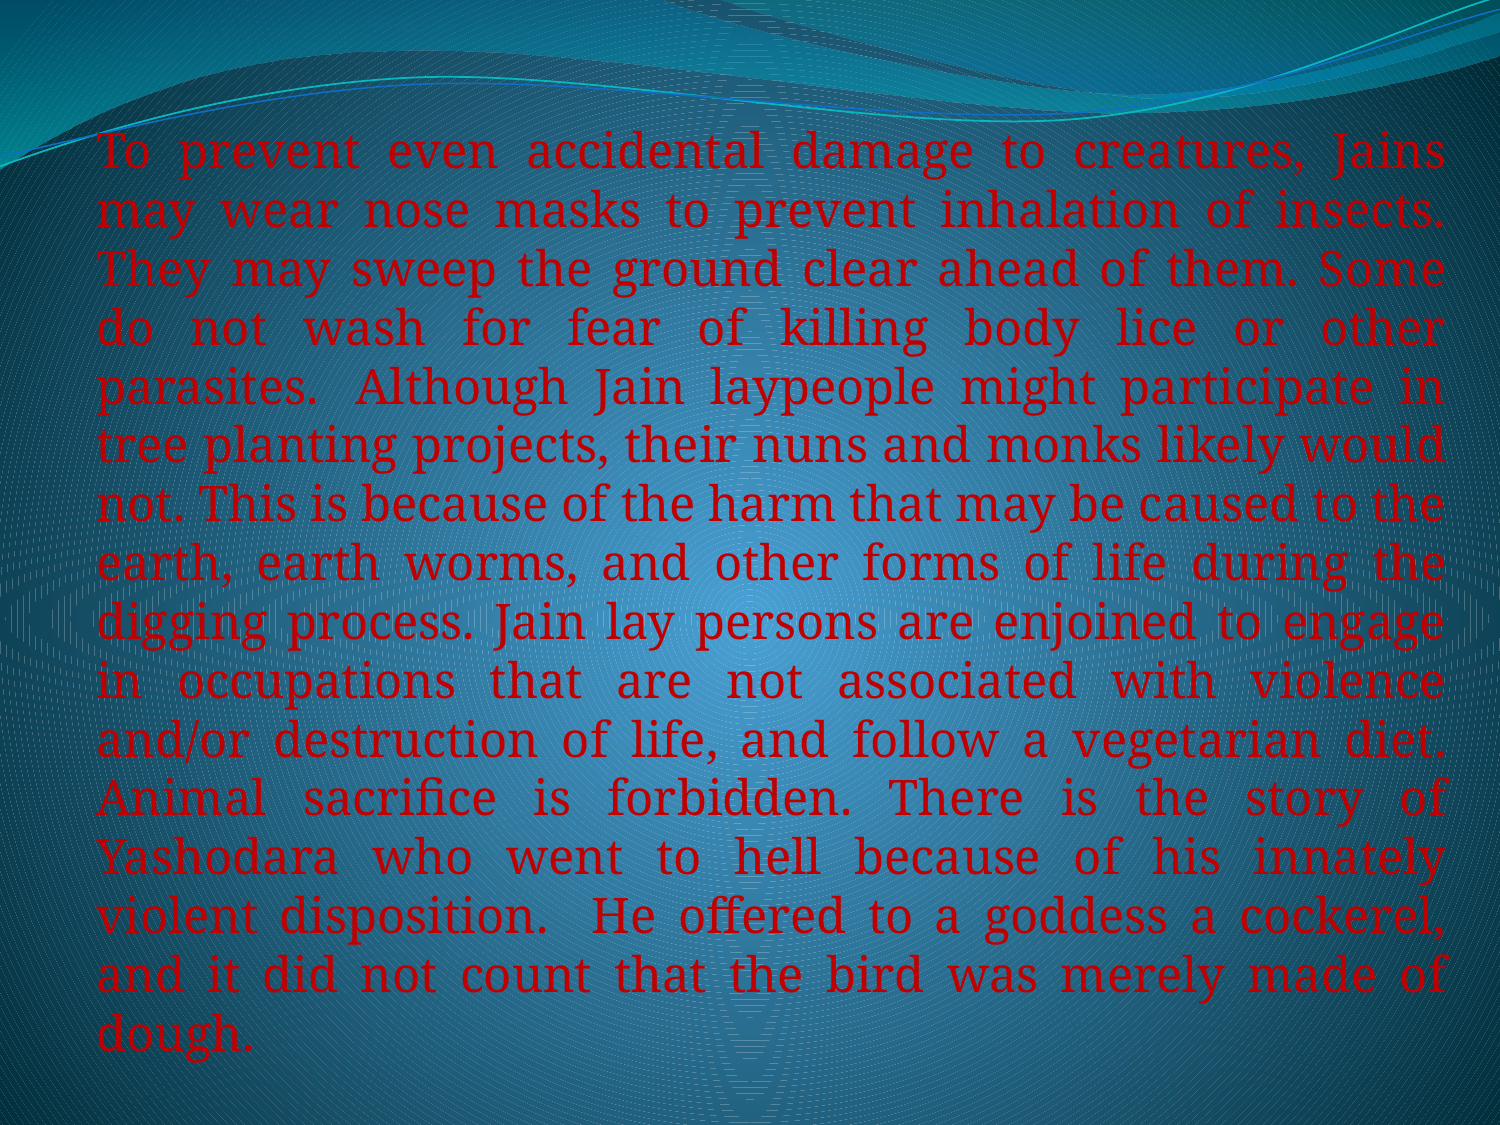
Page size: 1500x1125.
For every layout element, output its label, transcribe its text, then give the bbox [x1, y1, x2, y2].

list To prevent even accidental damage to creatures, Jains may wear nose masks to prevent inhalation of insects. They may sweep the ground clear ahead of them. Some do not wash for fear of killing body lice or other parasites. Although Jain laypeople might participate in tree planting projects, their nuns and monks likely would not. This is because of the harm that may be caused to the earth, earth worms, and other forms of life during the digging process. Jain lay persons are enjoined to engage in occupations that are not associated with violence and/or destruction of life, and follow a vegetarian diet. Animal sacrifice is forbidden. There is the story of Yashodara who went to hell because of his innately violent disposition. He offered to a goddess a cockerel, and it did not count that the bird was merely made of dough. [37, 112, 1463, 1075]
